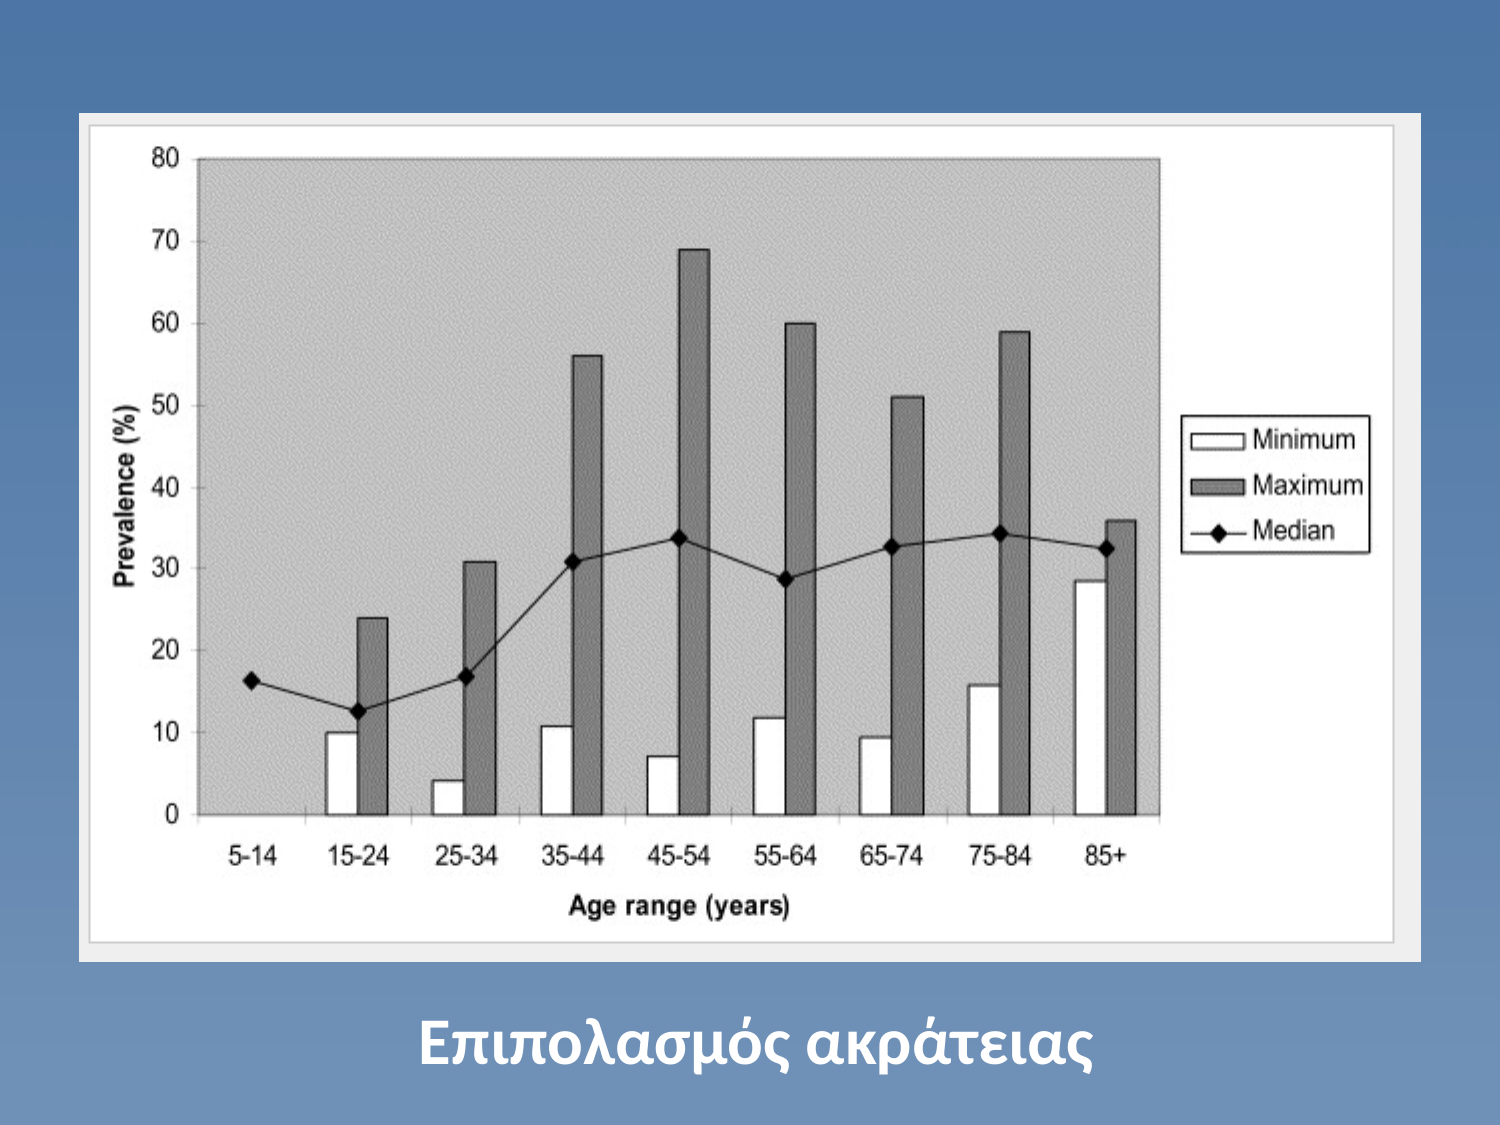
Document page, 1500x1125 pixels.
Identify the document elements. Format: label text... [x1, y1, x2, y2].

text_box Επιπολασμός ακράτειας [196, 992, 1318, 1083]
picture [79, 113, 1421, 962]
